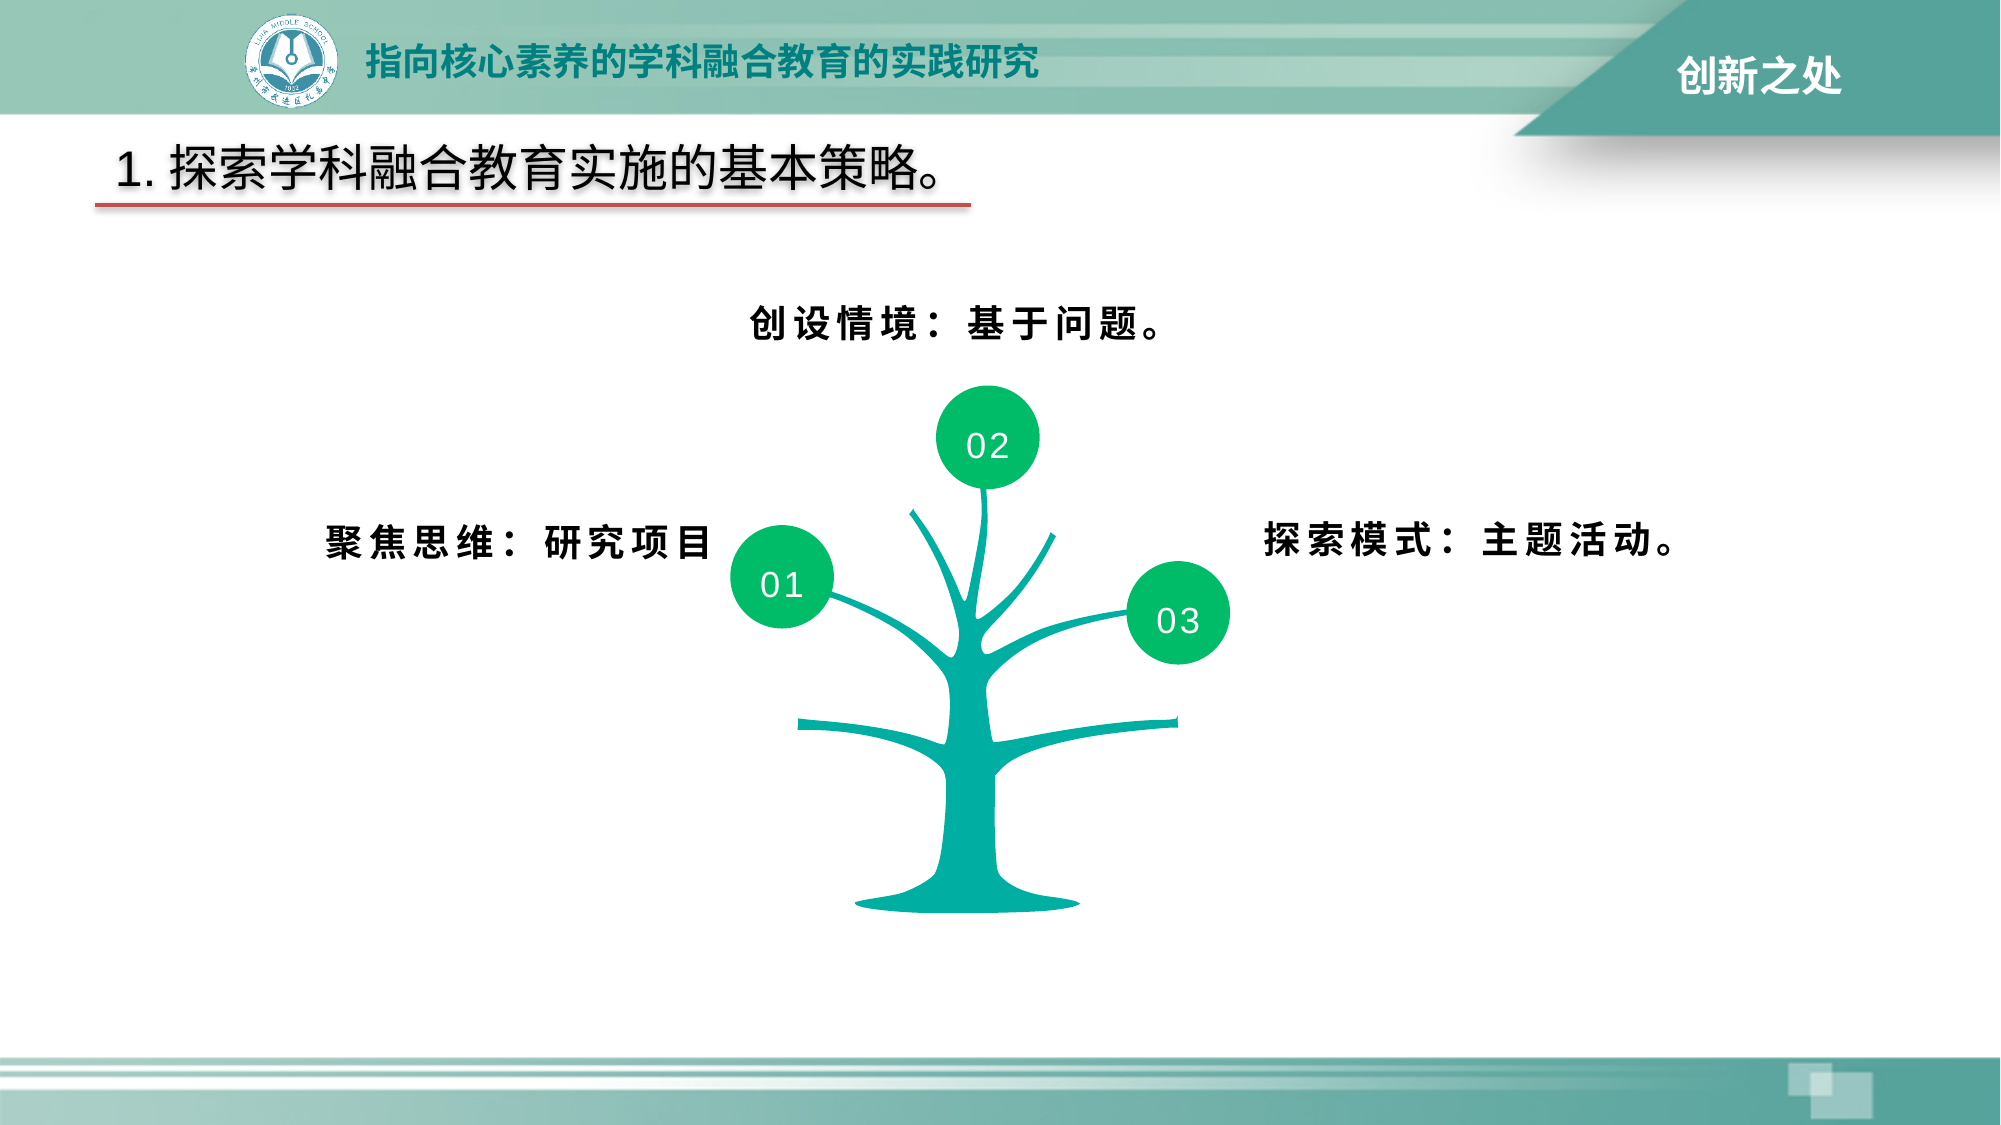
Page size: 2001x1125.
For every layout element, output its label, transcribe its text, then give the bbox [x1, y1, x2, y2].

text_box 聚焦思维：研究项目 [175, 489, 728, 565]
text_box 探索模式：主题活动。 [1248, 485, 1801, 562]
text_box 02 [936, 385, 1040, 490]
text_box 创新之处 [1661, 42, 2000, 108]
text_box 03 [1126, 561, 1231, 665]
text_box 01 [730, 525, 834, 629]
text_box [797, 489, 1179, 914]
picture [0, 0, 2001, 1125]
text_box 创设情境：基于问题。 [688, 269, 1242, 345]
text_box 1.探索学科融合教育实施的基本策略。 [99, 128, 984, 205]
